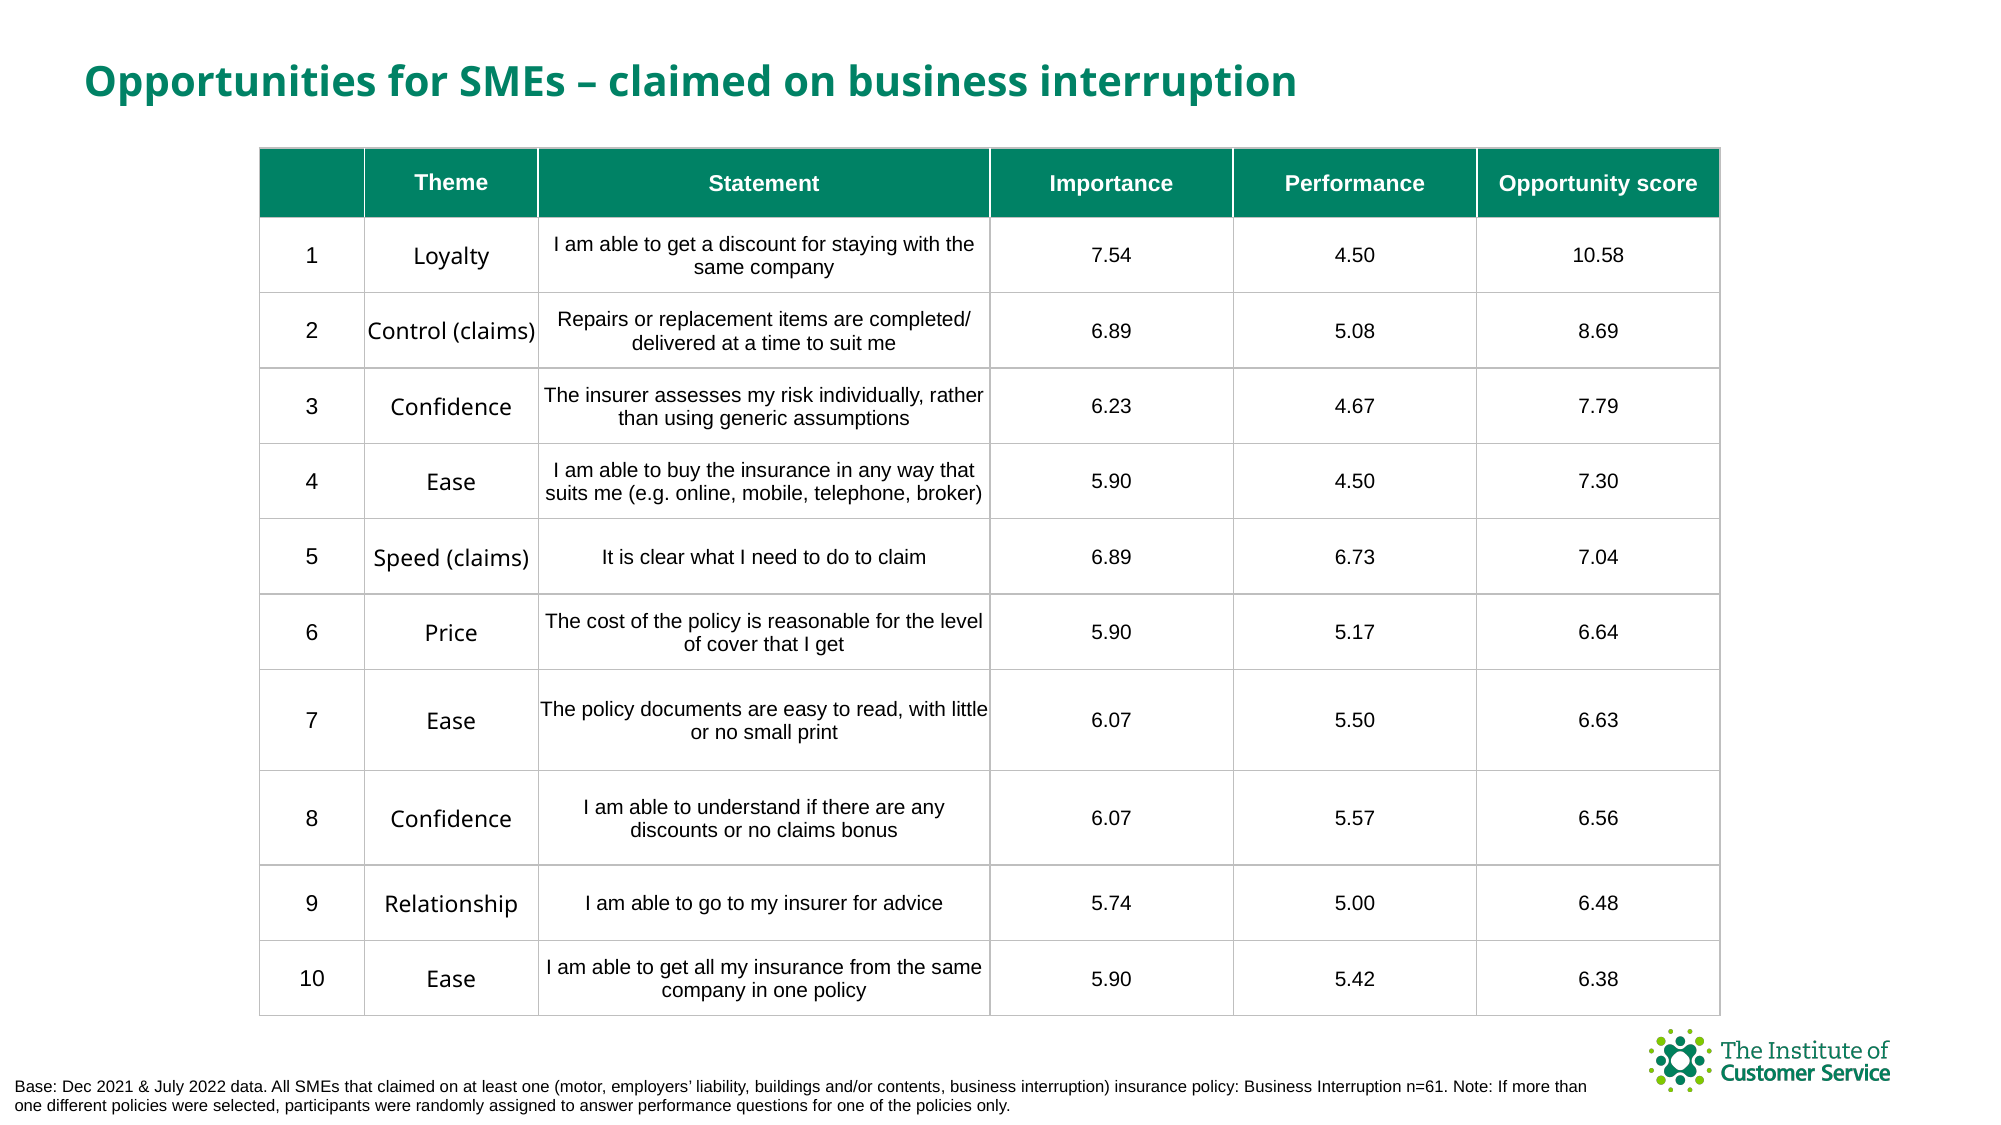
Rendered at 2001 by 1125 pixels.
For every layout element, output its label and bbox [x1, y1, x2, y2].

table_cell [260, 444, 364, 518]
table_cell [1234, 218, 1476, 292]
table_cell [991, 771, 1233, 864]
table_cell [1234, 941, 1476, 1015]
table_cell [1234, 595, 1476, 669]
table_cell [991, 519, 1233, 593]
table_cell [991, 293, 1233, 367]
text_box [69, 47, 1912, 113]
table_cell [260, 519, 364, 593]
table_cell [260, 293, 364, 367]
table_cell [991, 444, 1233, 518]
table_cell [260, 218, 364, 292]
table_cell [539, 670, 989, 770]
table_cell [539, 444, 989, 518]
table_cell [1477, 866, 1719, 940]
table_cell [539, 941, 989, 1015]
table_cell [365, 293, 538, 367]
table_header [539, 149, 989, 217]
table_cell [539, 293, 989, 367]
table_cell [991, 670, 1233, 770]
table_cell [539, 771, 989, 864]
table_header [991, 149, 1232, 217]
table_cell [991, 218, 1233, 292]
table_cell [991, 941, 1233, 1015]
table_cell [260, 595, 364, 669]
table_cell [365, 218, 538, 292]
table_header [1478, 149, 1719, 217]
table_cell [991, 595, 1233, 669]
table_cell [365, 941, 538, 1015]
table_cell [1234, 369, 1476, 443]
table_cell [365, 866, 538, 940]
table_cell [1234, 444, 1476, 518]
table_cell [1234, 293, 1476, 367]
table_cell [1477, 941, 1719, 1015]
table_cell [1477, 670, 1719, 770]
table_cell [1234, 771, 1476, 864]
table_cell [991, 866, 1233, 940]
table_cell [1234, 670, 1476, 770]
table_cell [365, 444, 538, 518]
table_cell [1234, 519, 1476, 593]
table_cell [260, 866, 364, 940]
table_cell [365, 771, 538, 864]
table_cell [539, 519, 989, 593]
picture [1649, 1029, 1890, 1092]
table_cell [539, 369, 989, 443]
table_cell [1477, 595, 1719, 669]
table_header [365, 149, 537, 217]
table_cell [365, 369, 538, 443]
table_cell [1234, 866, 1476, 940]
table_cell [991, 369, 1233, 443]
table_cell [365, 519, 538, 593]
table_cell [260, 941, 364, 1015]
table_cell [1477, 444, 1719, 518]
table_cell [1477, 771, 1719, 864]
table_cell [365, 595, 538, 669]
table_header [1234, 149, 1476, 217]
table_cell [260, 670, 364, 770]
table_cell [260, 369, 364, 443]
table_cell [539, 595, 989, 669]
table_cell [539, 866, 989, 940]
table_cell [1477, 293, 1719, 367]
table_cell [539, 218, 989, 292]
table_cell [365, 670, 538, 770]
table_cell [1477, 218, 1719, 292]
text_box [0, 1067, 1608, 1125]
table_cell [260, 771, 364, 864]
table_cell [1477, 519, 1719, 593]
table_header [260, 149, 364, 217]
table_cell [1477, 369, 1719, 443]
